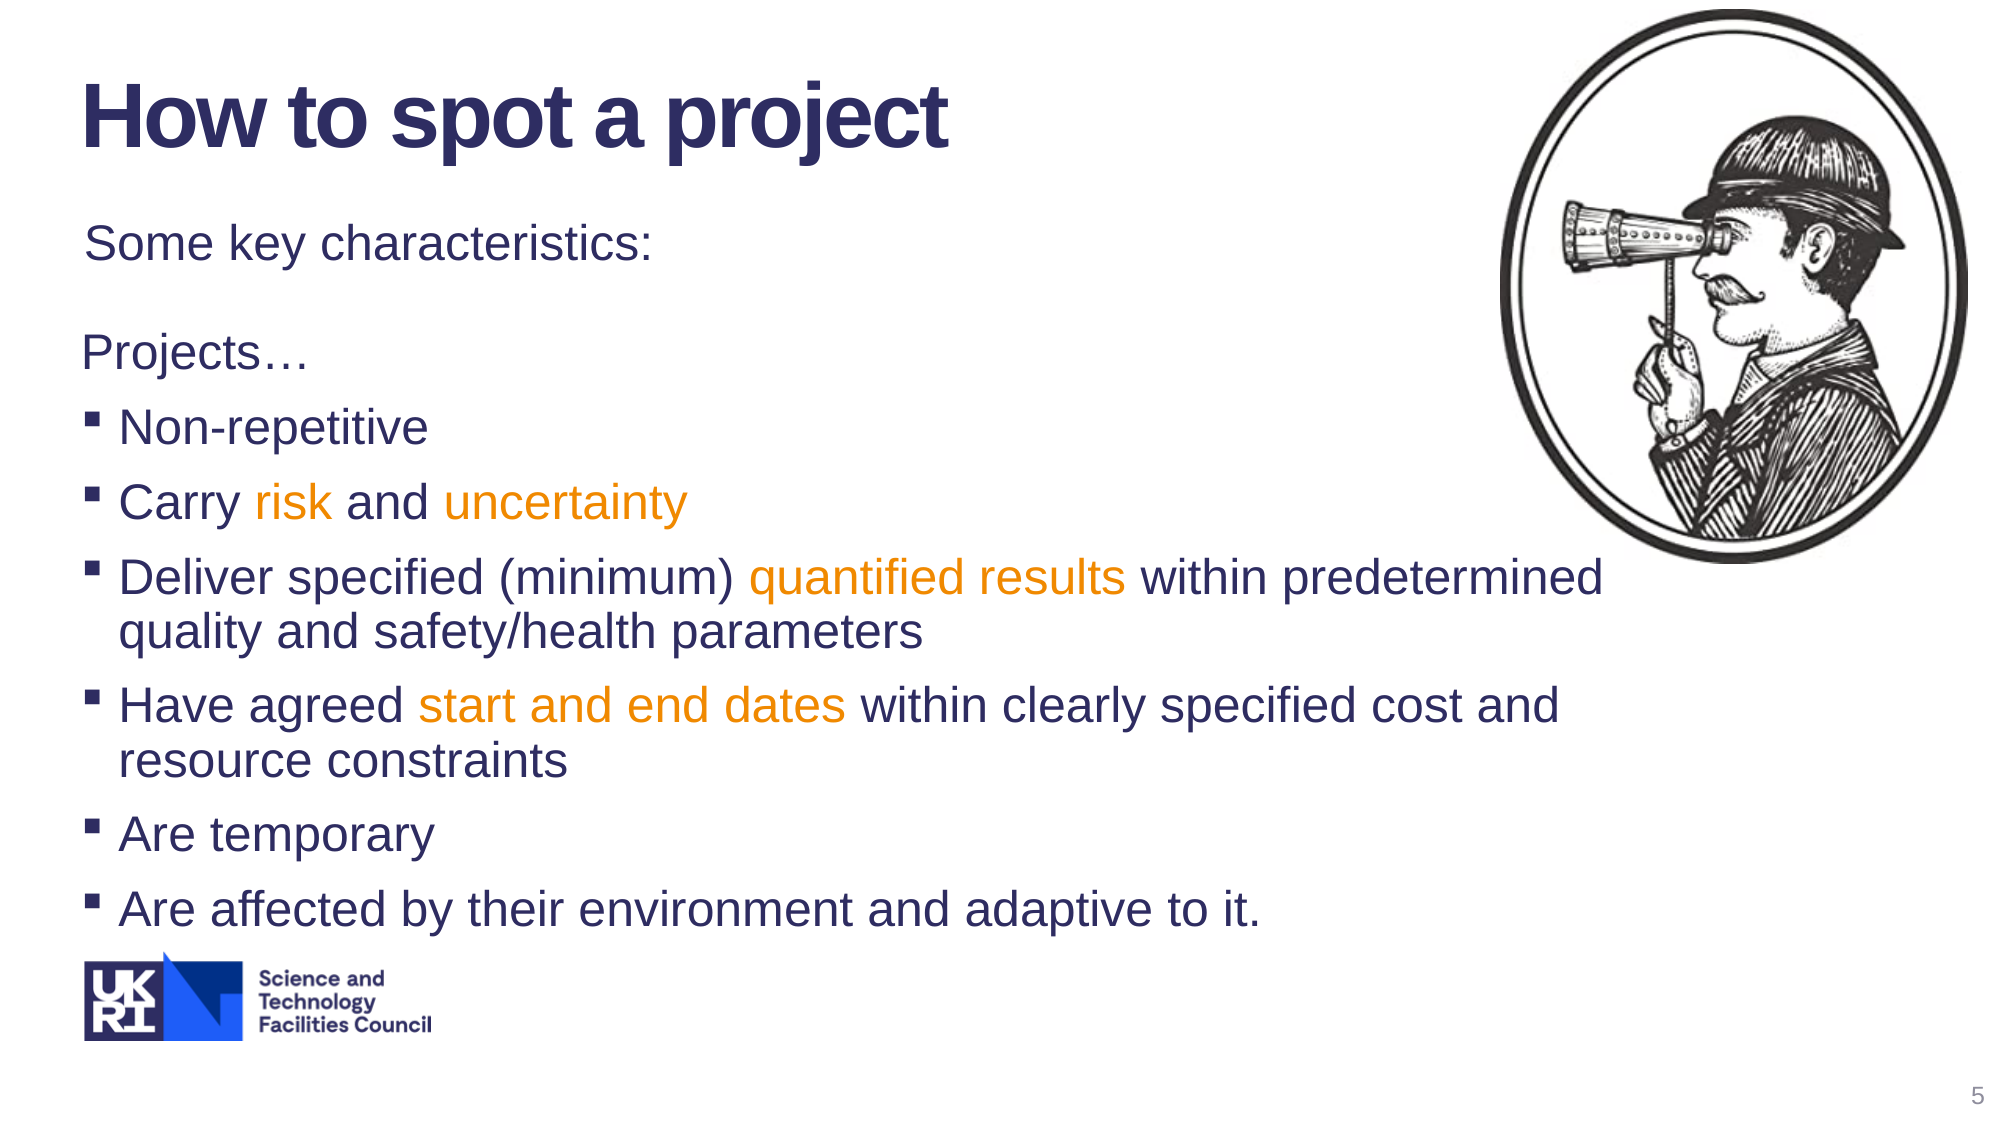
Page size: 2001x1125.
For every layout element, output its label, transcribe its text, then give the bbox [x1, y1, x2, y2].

slide_number 5 [1550, 1065, 2000, 1125]
picture [84, 1000, 431, 1041]
text_box Some key characteristics: [69, 203, 669, 319]
picture [1500, 9, 1968, 565]
text_box Projects… Non-repetitive Carry risk and uncertainty Deliver specified (minimum) quantified results within predetermined quality and safety/health parameters Have agreed start and end dates within clearly specified cost and resource constraints Are temporary Are affected by their environment and adaptive to it. [66, 319, 1625, 1000]
text_box How to spot a project [66, 48, 1109, 174]
